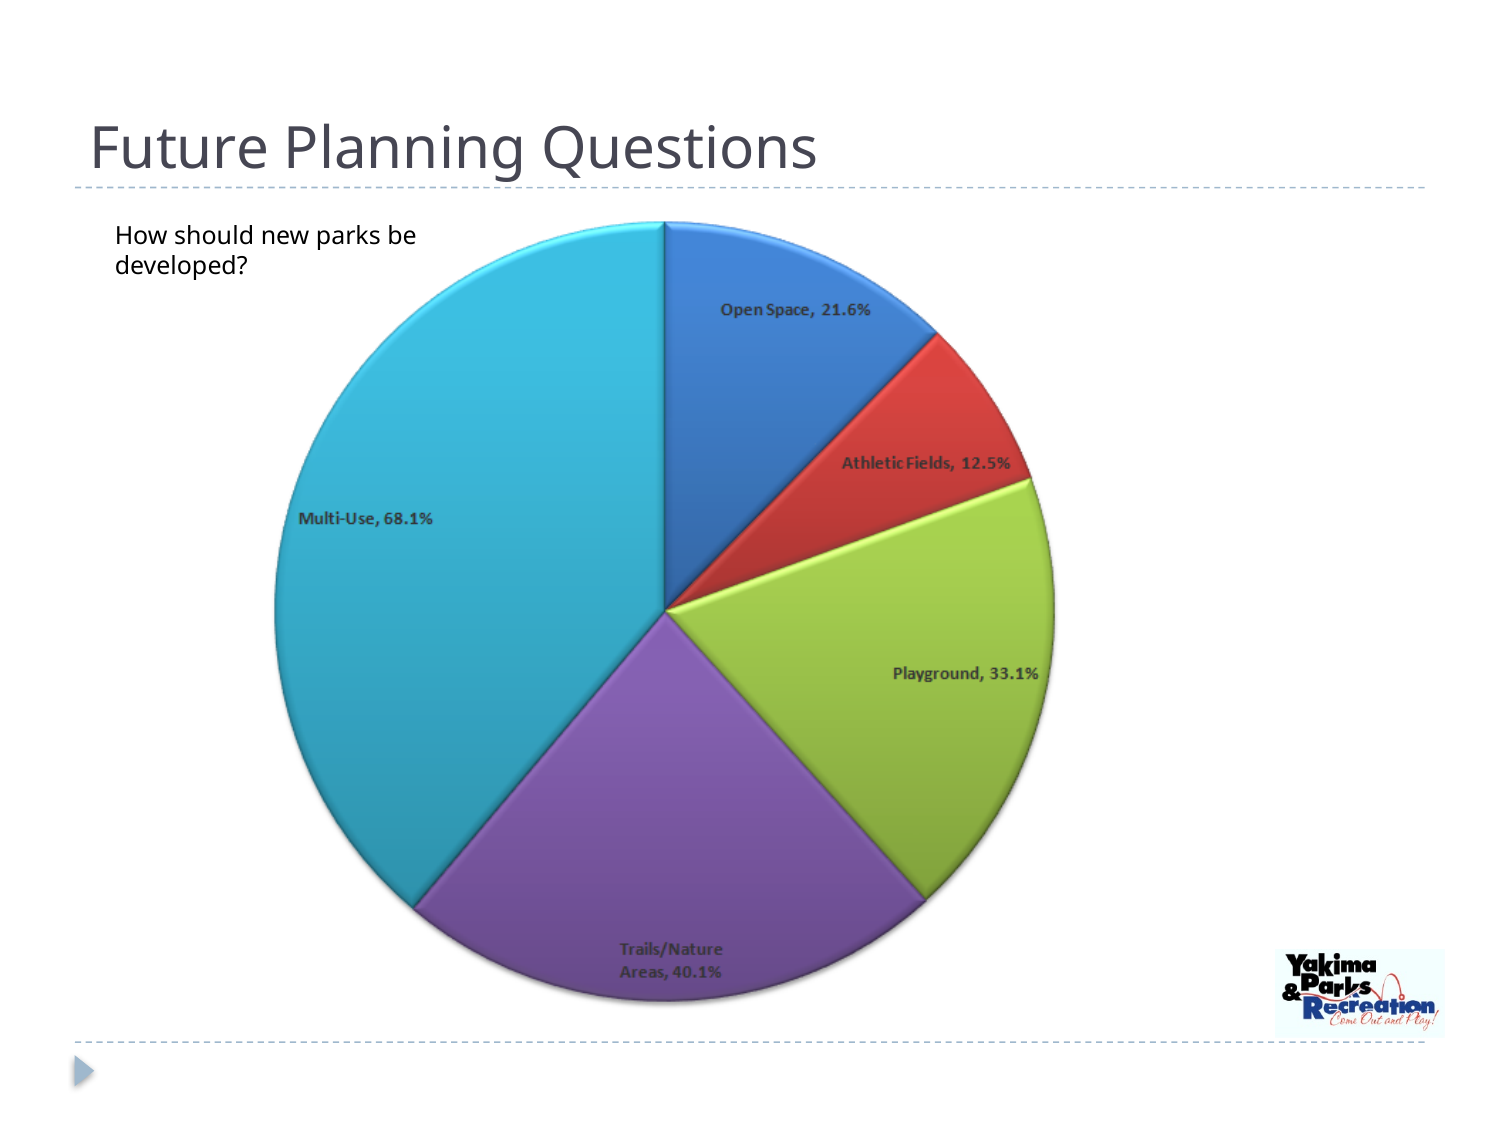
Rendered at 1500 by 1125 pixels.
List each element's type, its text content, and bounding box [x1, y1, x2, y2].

picture [249, 212, 1075, 1011]
picture [1274, 949, 1445, 1038]
title Future Planning Questions [75, 24, 1425, 188]
text_box How should new parks be developed? [99, 212, 249, 318]
